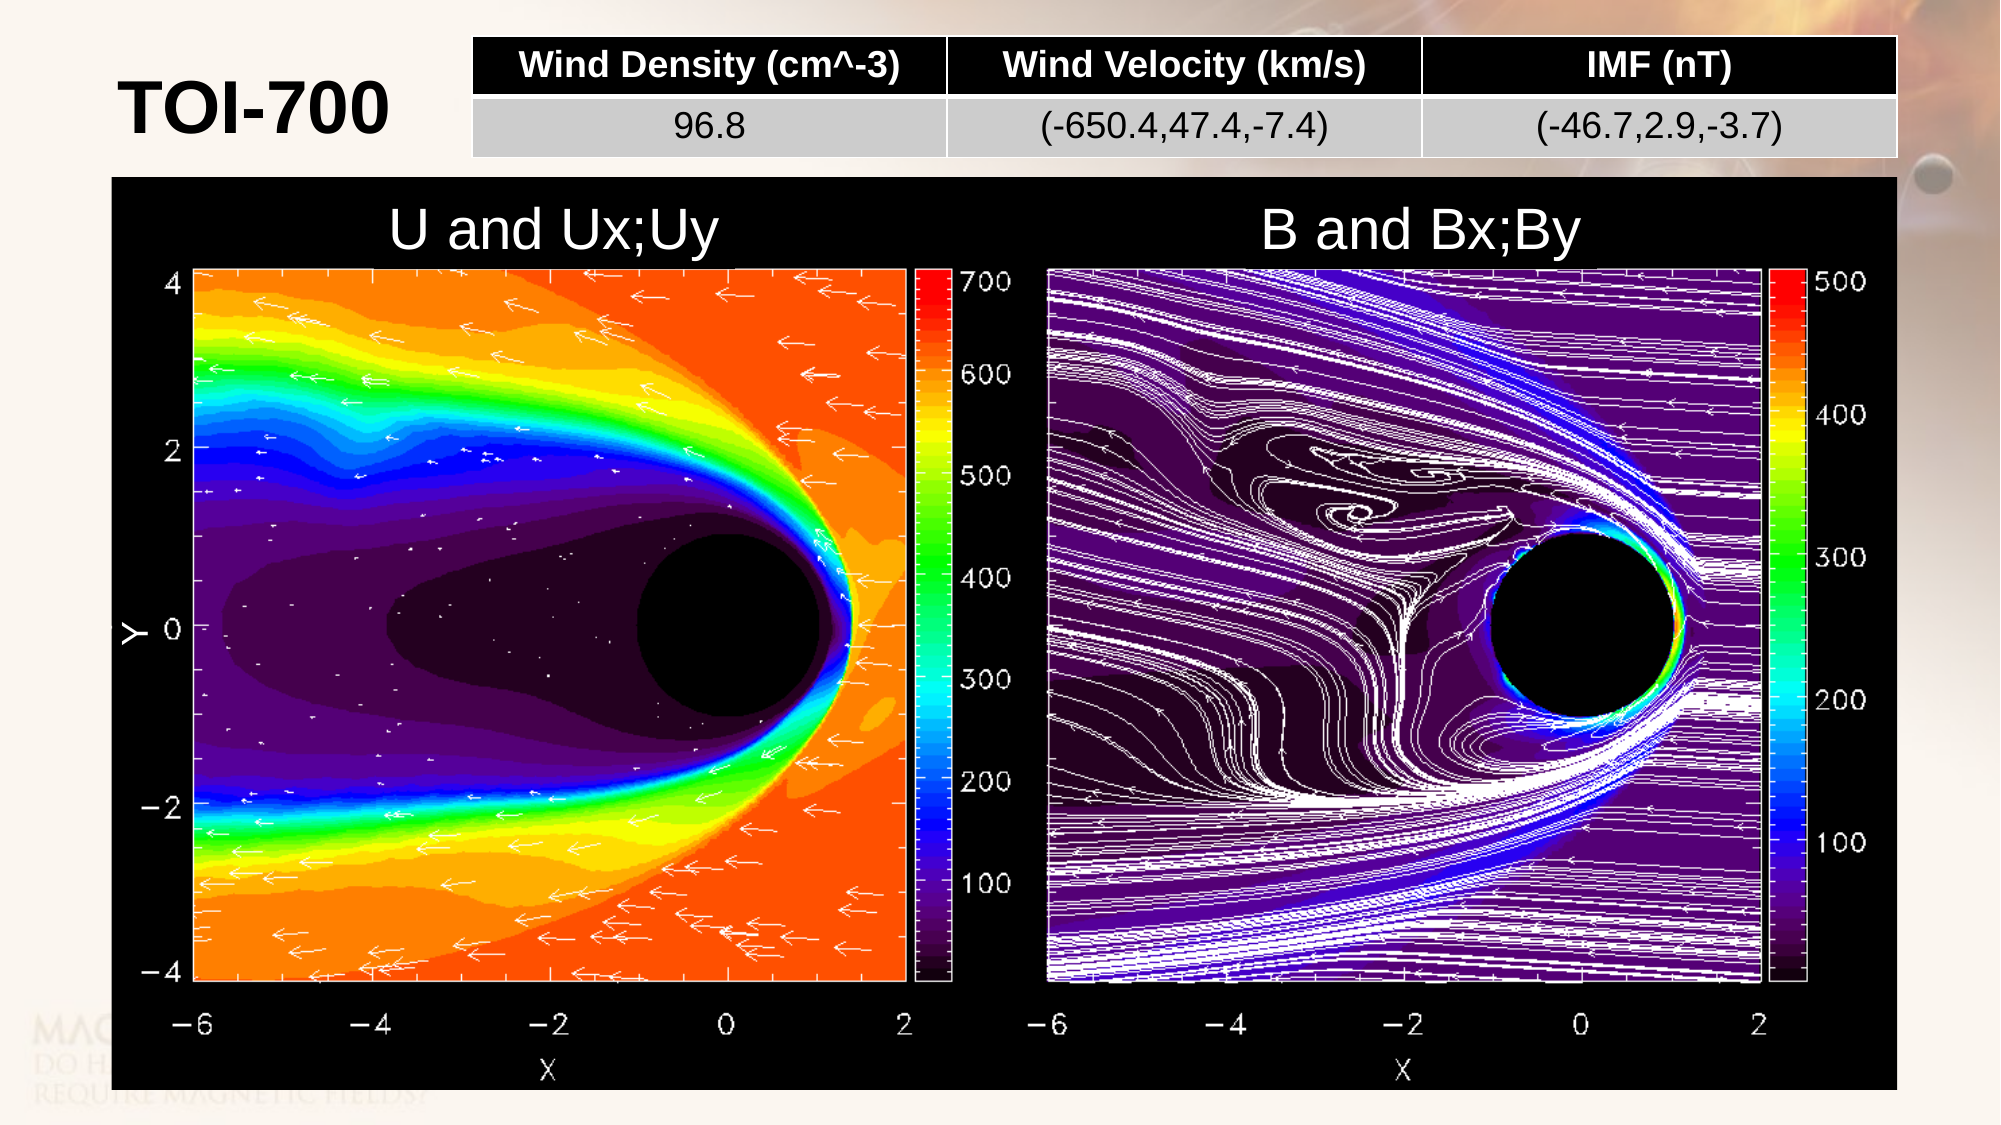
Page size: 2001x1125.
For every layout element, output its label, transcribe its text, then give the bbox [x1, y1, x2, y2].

table_header Wind Density (cm^-3) [473, 37, 946, 94]
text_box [102, 177, 1898, 1090]
text_box TOI-700 [102, 51, 407, 157]
table_header IMF (nT) [1423, 37, 1896, 94]
table_cell (-650.4,47.4,-7.4) [948, 99, 1421, 157]
table_cell (-46.7,2.9,-3.7) [1423, 99, 1896, 157]
table_header Wind Velocity (km/s) [948, 37, 1421, 94]
table_cell 96.8 [473, 99, 946, 157]
